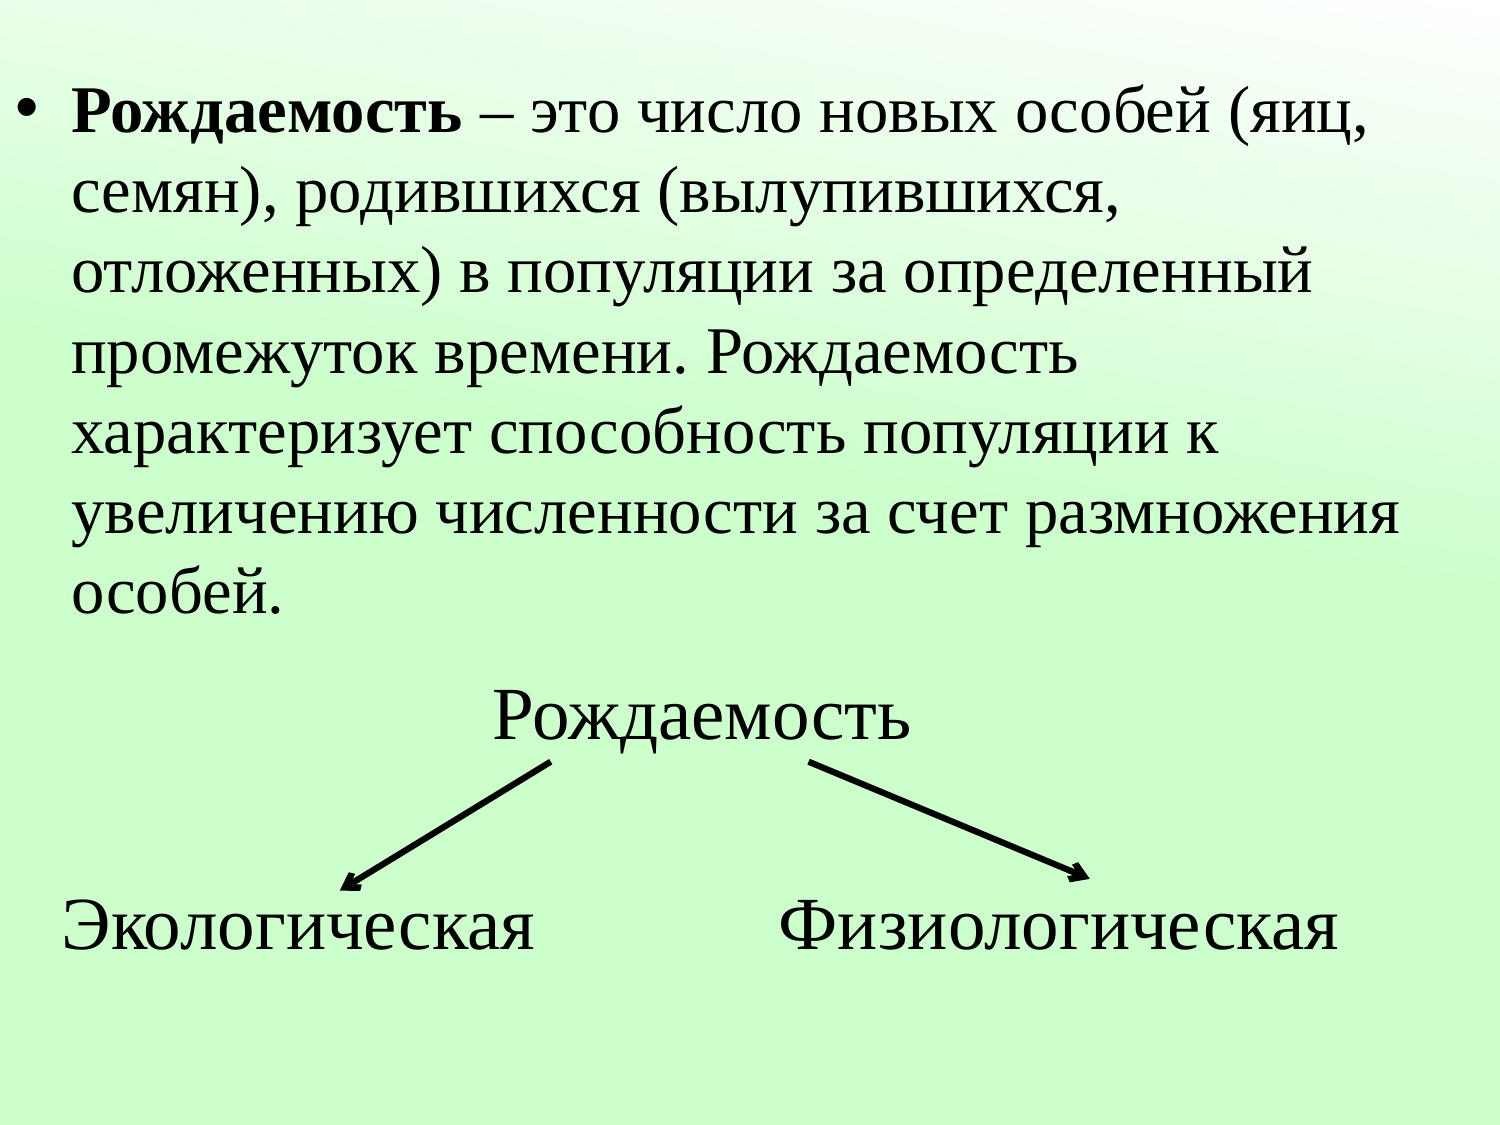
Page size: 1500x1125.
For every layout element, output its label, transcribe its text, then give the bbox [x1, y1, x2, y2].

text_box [808, 761, 1091, 880]
text_box Рождаемость Экологическая Физиологическая [46, 657, 1430, 973]
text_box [339, 761, 551, 891]
list Рождаемость – это число новых особей (яиц, семян), родившихся (вылупившихся, отложенных) в популяции за определенный промежуток времени. Рождаемость характеризует способность популяции к увеличению численности за счет размножения особей. [0, 58, 1442, 750]
